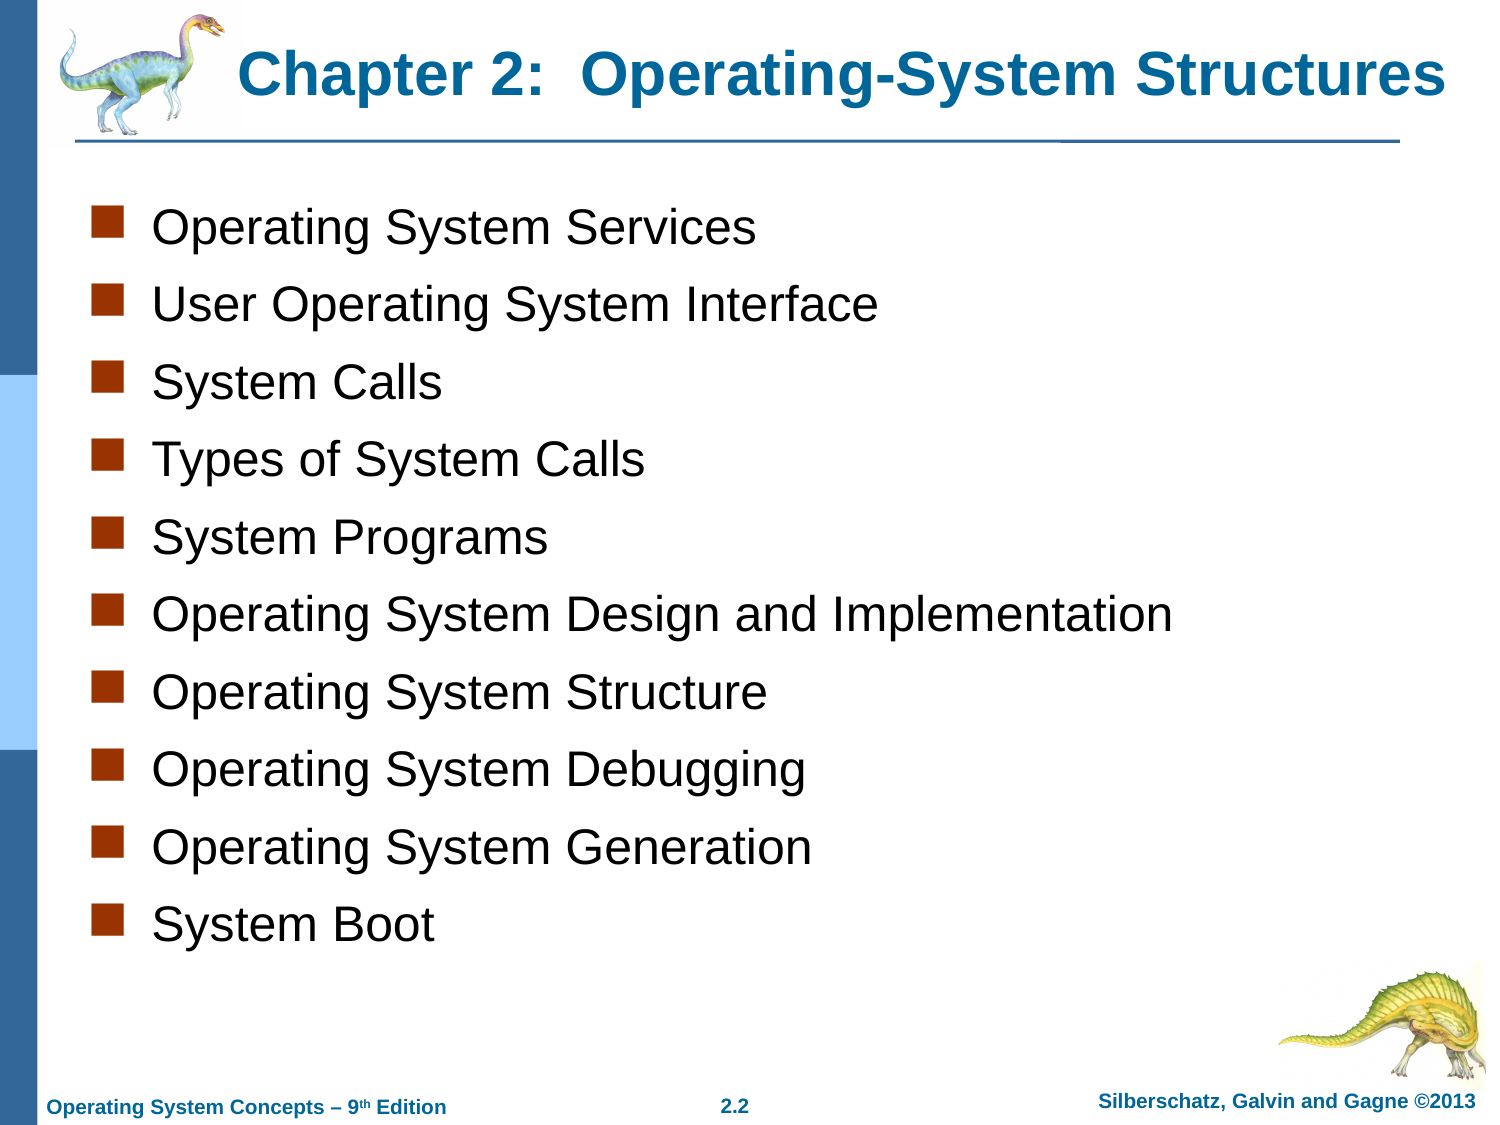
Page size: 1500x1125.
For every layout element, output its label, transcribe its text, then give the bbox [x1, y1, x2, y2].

picture [1275, 1046, 1486, 1090]
picture [46, 0, 243, 149]
title Chapter 2: Operating-System Structures [141, 20, 1500, 116]
list Operating System Services User Operating System Interface System Calls Types of System Calls System Programs Operating System Design and Implementation Operating System Structure Operating System Debugging Operating System Generation System Boot [79, 186, 1491, 1046]
